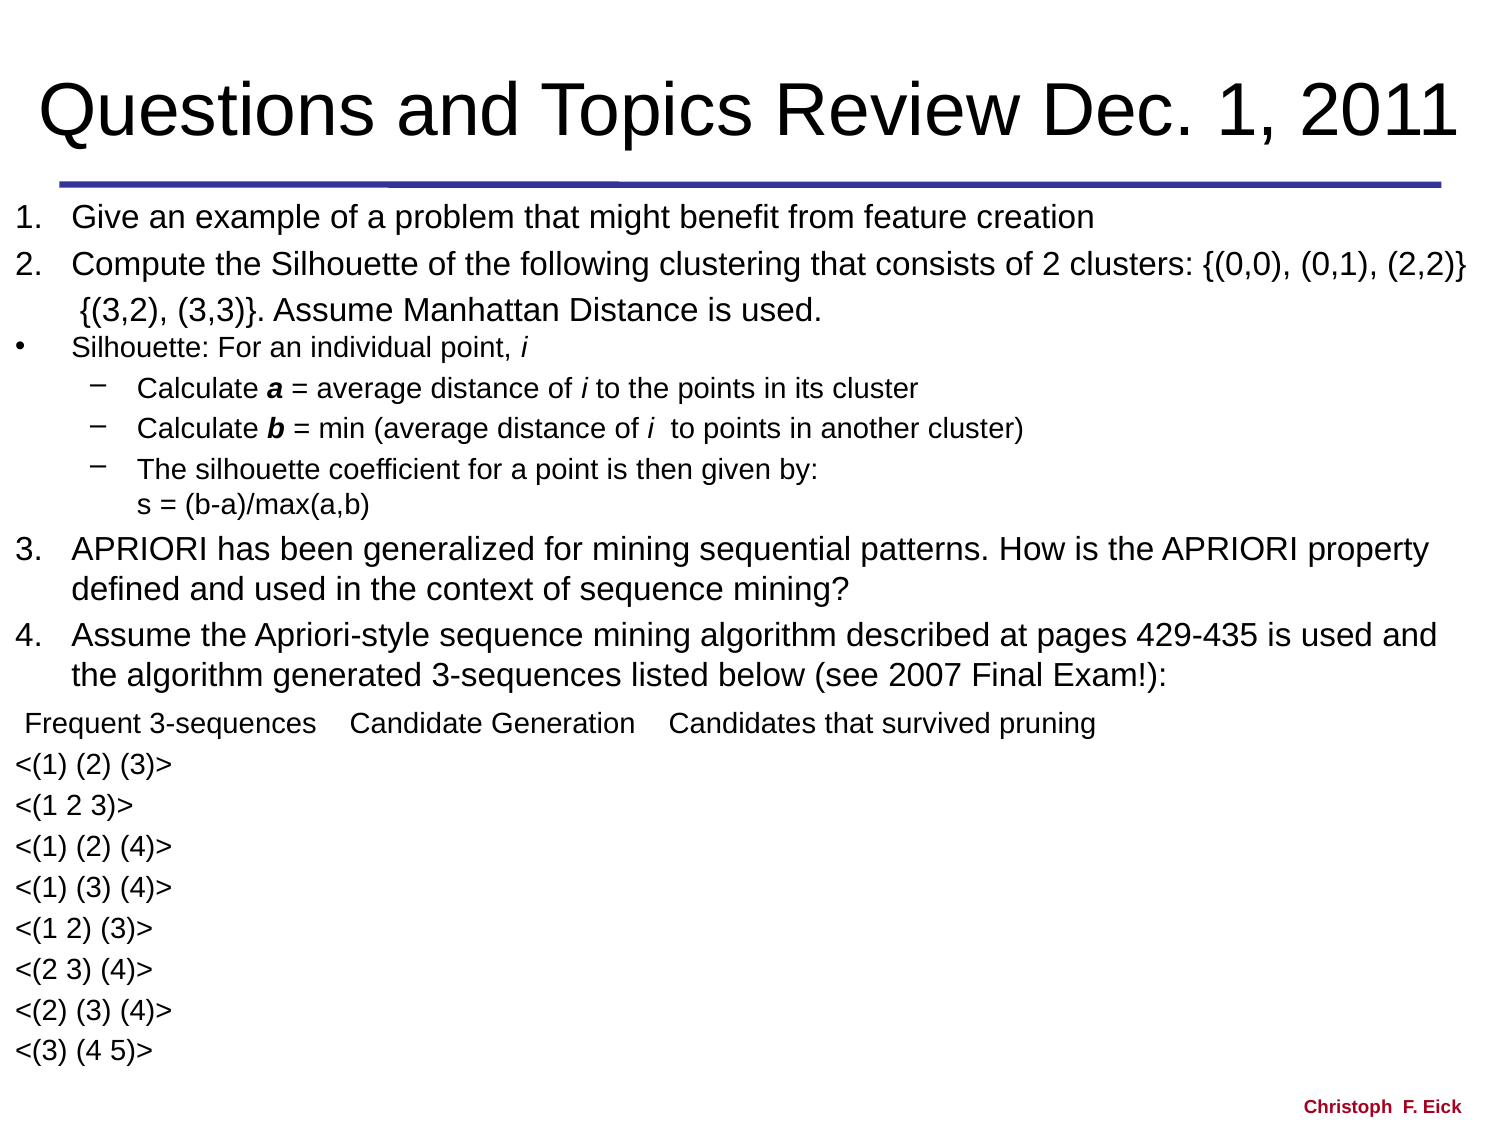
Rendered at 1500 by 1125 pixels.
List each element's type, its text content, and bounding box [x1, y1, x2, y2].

list Give an example of a problem that might benefit from feature creation Compute the Silhouette of the following clustering that consists of 2 clusters: {(0,0), (0,1), (2,2)} {(3,2), (3,3)}. Assume Manhattan Distance is used. Silhouette: For an individual point, i Calculate a = average distance of i to the points in its cluster Calculate b = min (average distance of i to points in another cluster) The silhouette coefficient for a point is then given by: s = (b-a)/max(a,b) APRIORI has been generalized for mining sequential patterns. How is the APRIORI property defined and used in the context of sequence mining? Assume the Apriori-style sequence mining algorithm described at pages 429-435 is used and the algorithm generated 3-sequences listed below (see 2007 Final Exam!): Frequent 3-sequences Candidate Generation Candidates that survived pruning <(1) (2) (3)> <(1 2 3)> <(1) (2) (4)> <(1) (3) (4)> <(1 2) (3)> <(2 3) (4)> <(2) (3) (4)> <(3) (4 5)> [0, 187, 1500, 1125]
title Questions and Topics Review Dec. 1, 2011 [0, 34, 1500, 176]
